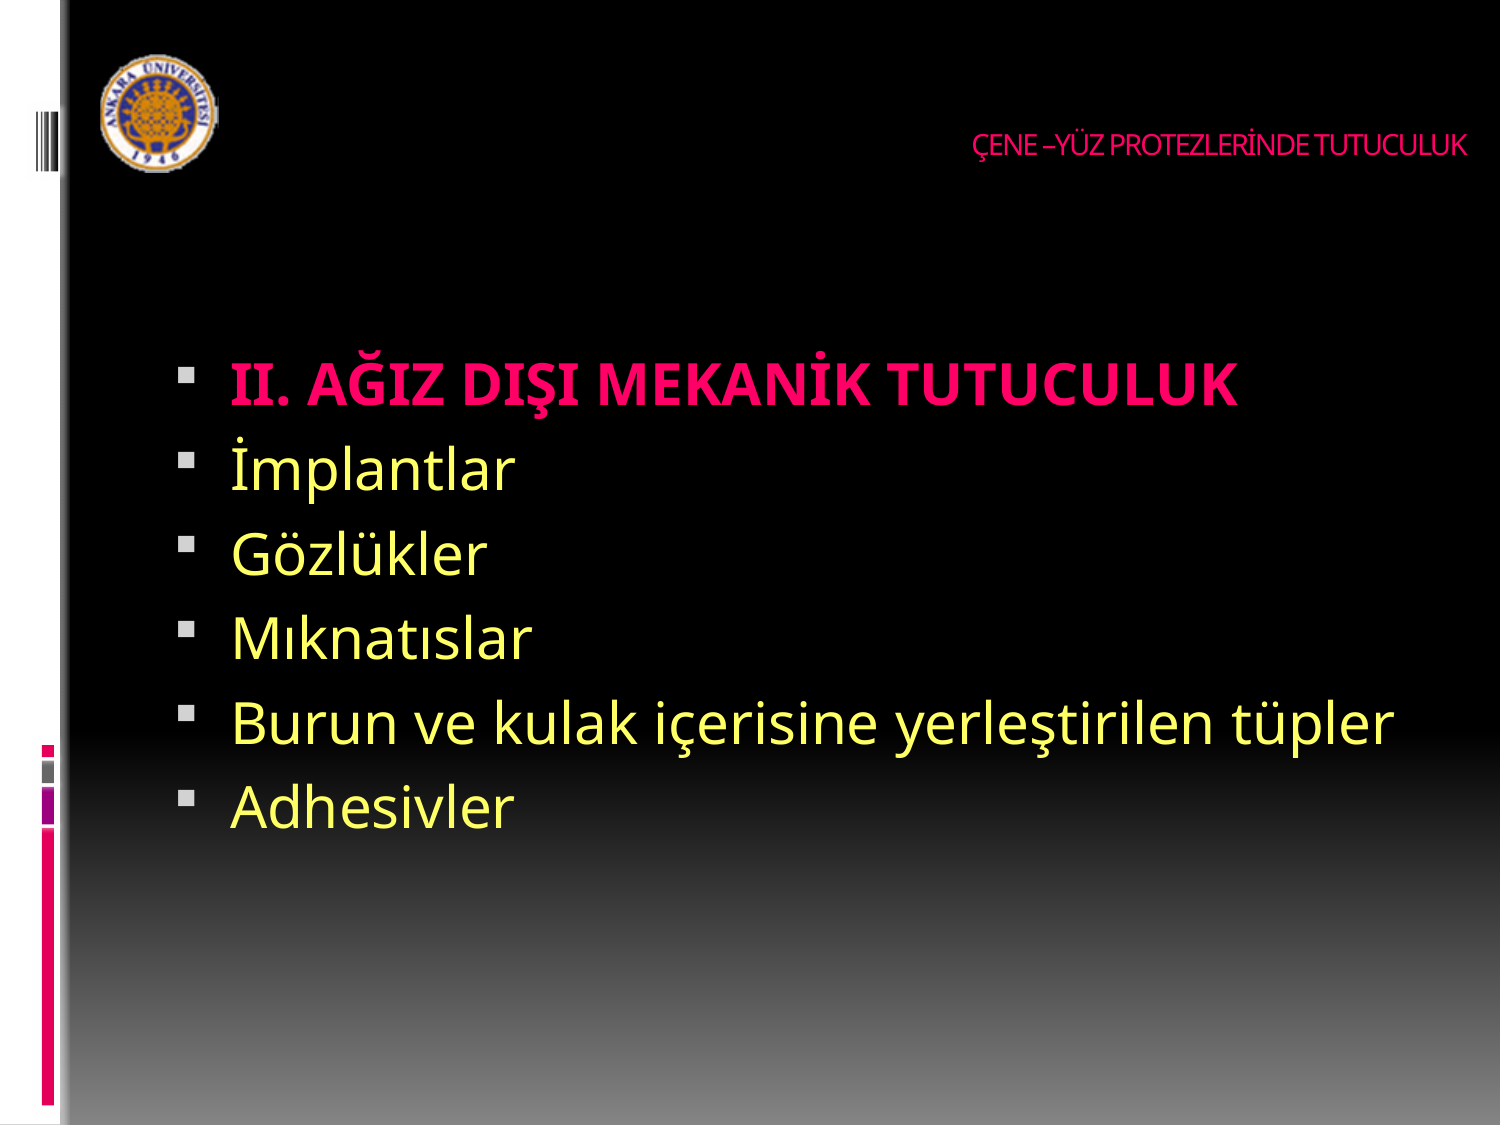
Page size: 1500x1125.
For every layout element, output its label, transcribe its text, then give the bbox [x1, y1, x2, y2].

title ÇENE –YÜZ PROTEZLERİNDE TUTUCULUK [150, 84, 1483, 220]
picture [99, 54, 219, 173]
list II. AĞIZ DIŞI MEKANİK TUTUCULUK İmplantlar Gözlükler Mıknatıslar Burun ve kulak içerisine yerleştirilen tüpler Adhesivler [147, 255, 1423, 1006]
